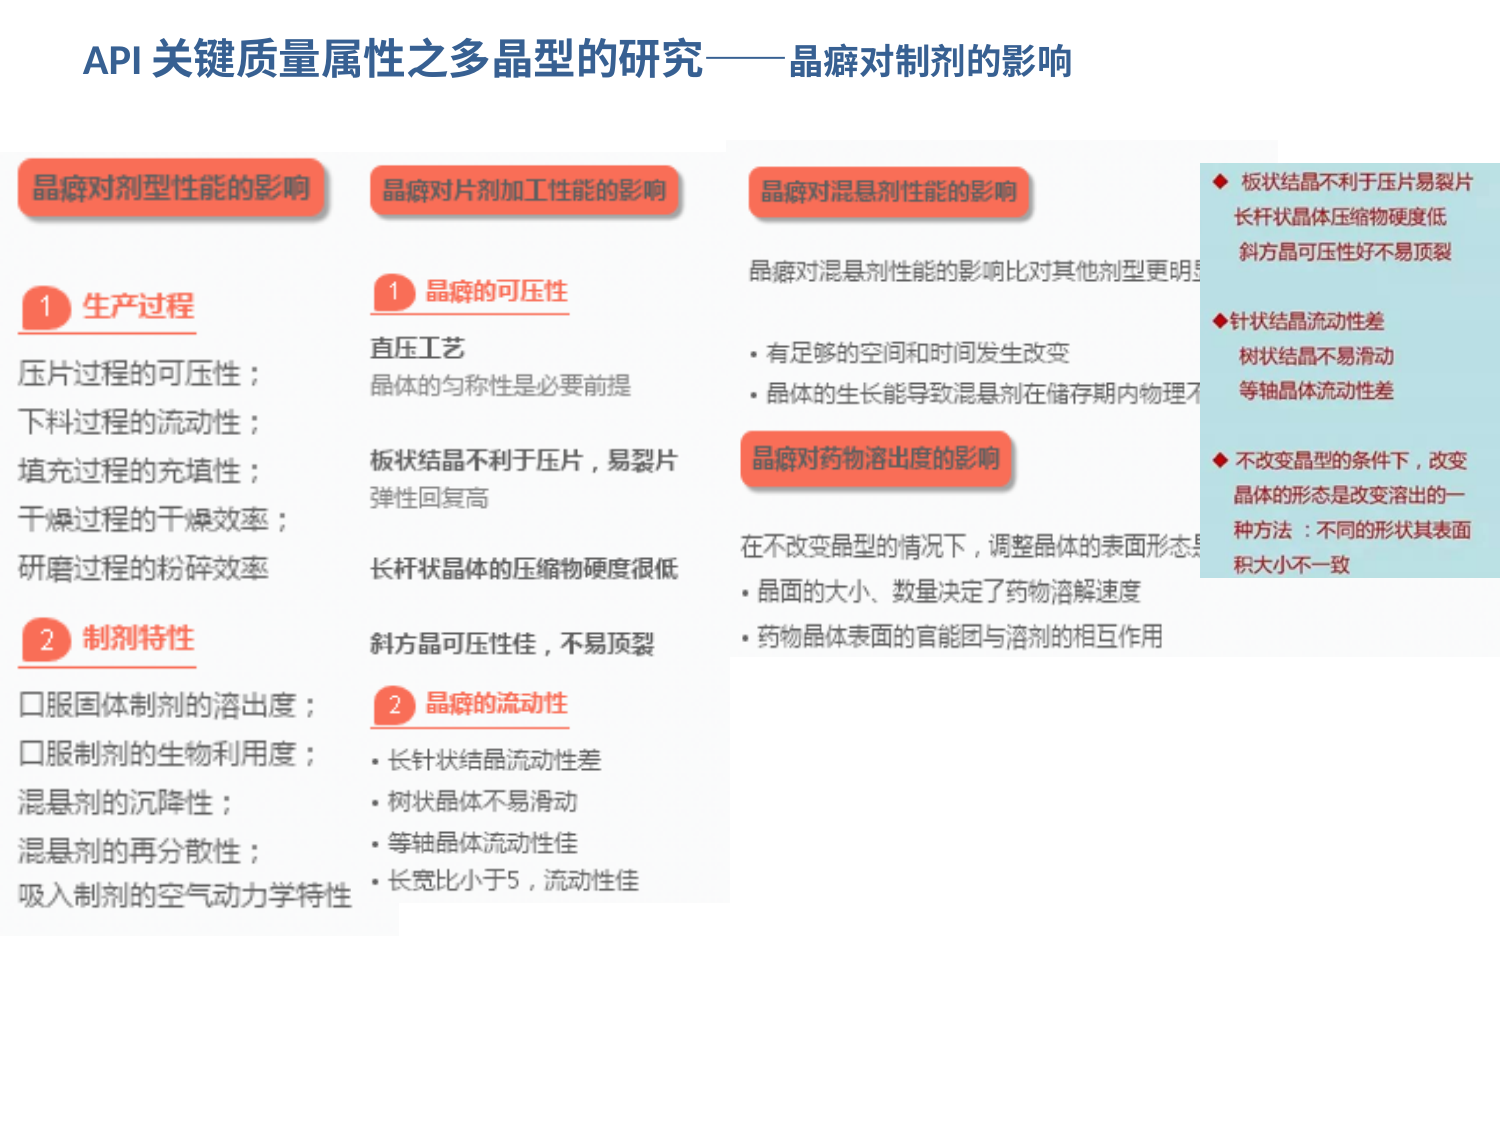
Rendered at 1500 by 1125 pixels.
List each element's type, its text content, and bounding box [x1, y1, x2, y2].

title API关键质量属性之多晶型的研究——晶癖对制剂的影响 [0, 9, 1156, 106]
picture [351, 140, 1500, 903]
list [0, 152, 399, 936]
